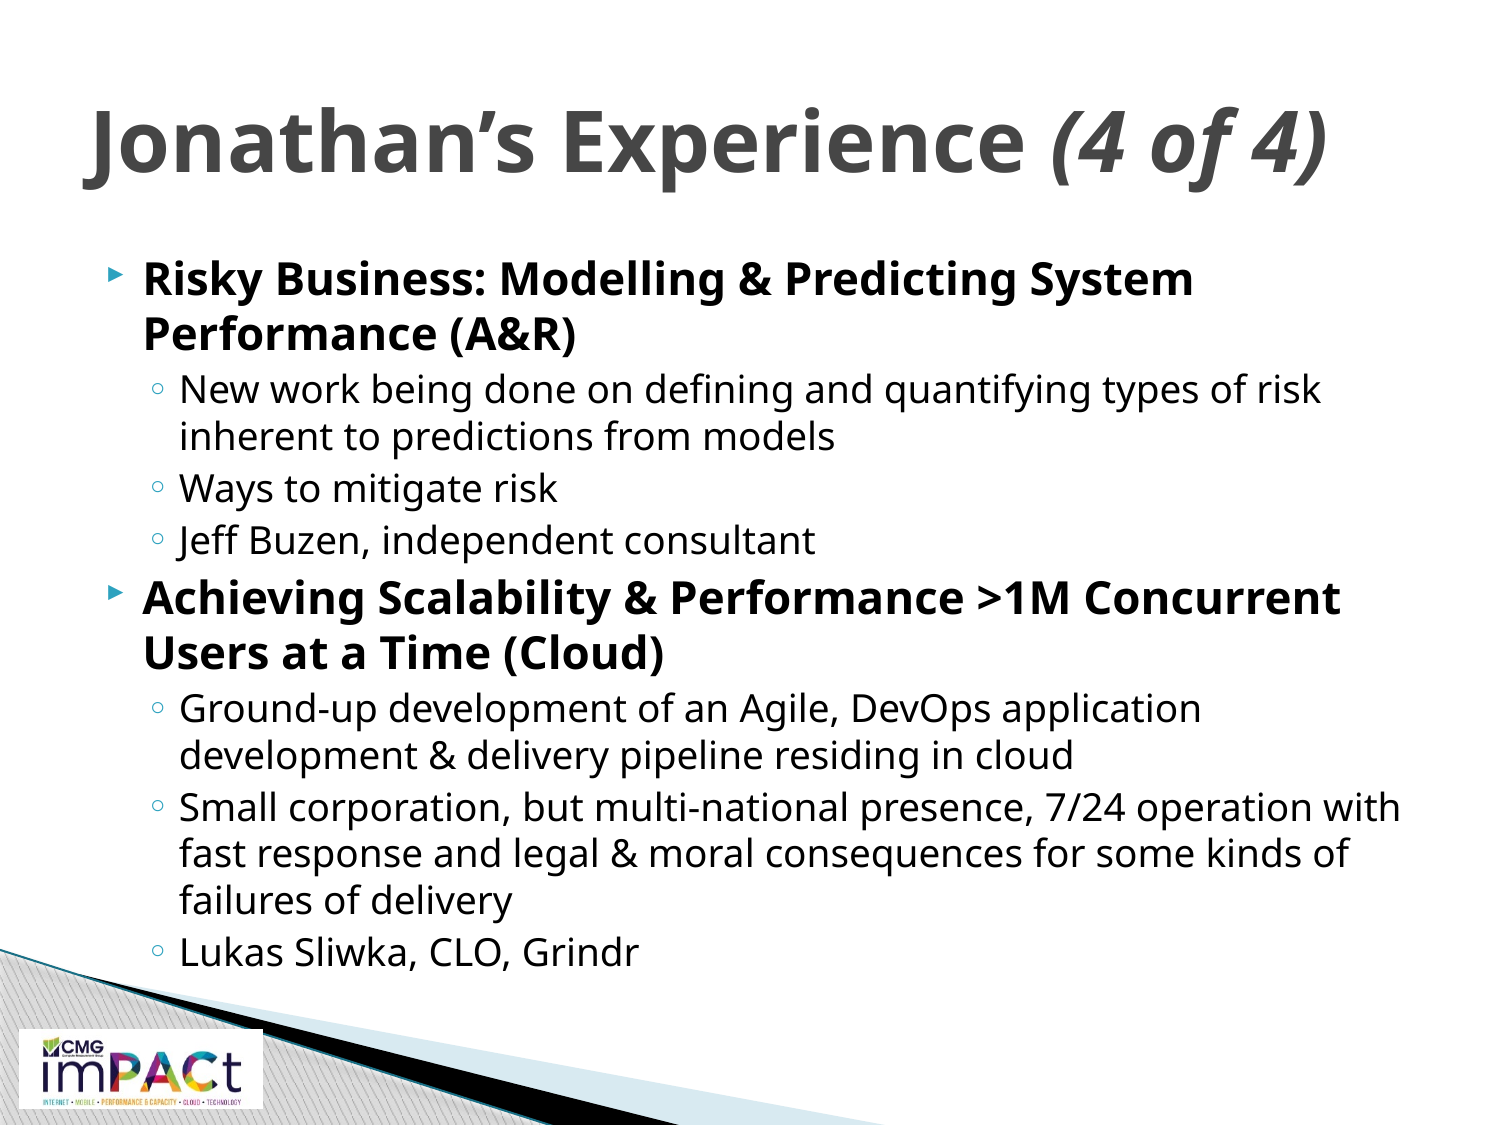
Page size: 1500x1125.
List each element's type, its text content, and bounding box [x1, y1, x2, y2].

list Risky Business: Modelling & Predicting System Performance (A&R) New work being done on defining and quantifying types of risk inherent to predictions from models Ways to mitigate risk Jeff Buzen, independent consultant Achieving Scalability & Performance >1M Concurrent Users at a Time (Cloud) Ground-up development of an Agile, DevOps application development & delivery pipeline residing in cloud Small corporation, but multi-national presence, 7/24 operation with fast response and legal & moral consequences for some kinds of failures of delivery Lukas Sliwka, CLO, Grindr [75, 243, 1425, 986]
picture [19, 1029, 263, 1109]
title Jonathan’s Experience (4 of 4) [75, 45, 1425, 233]
